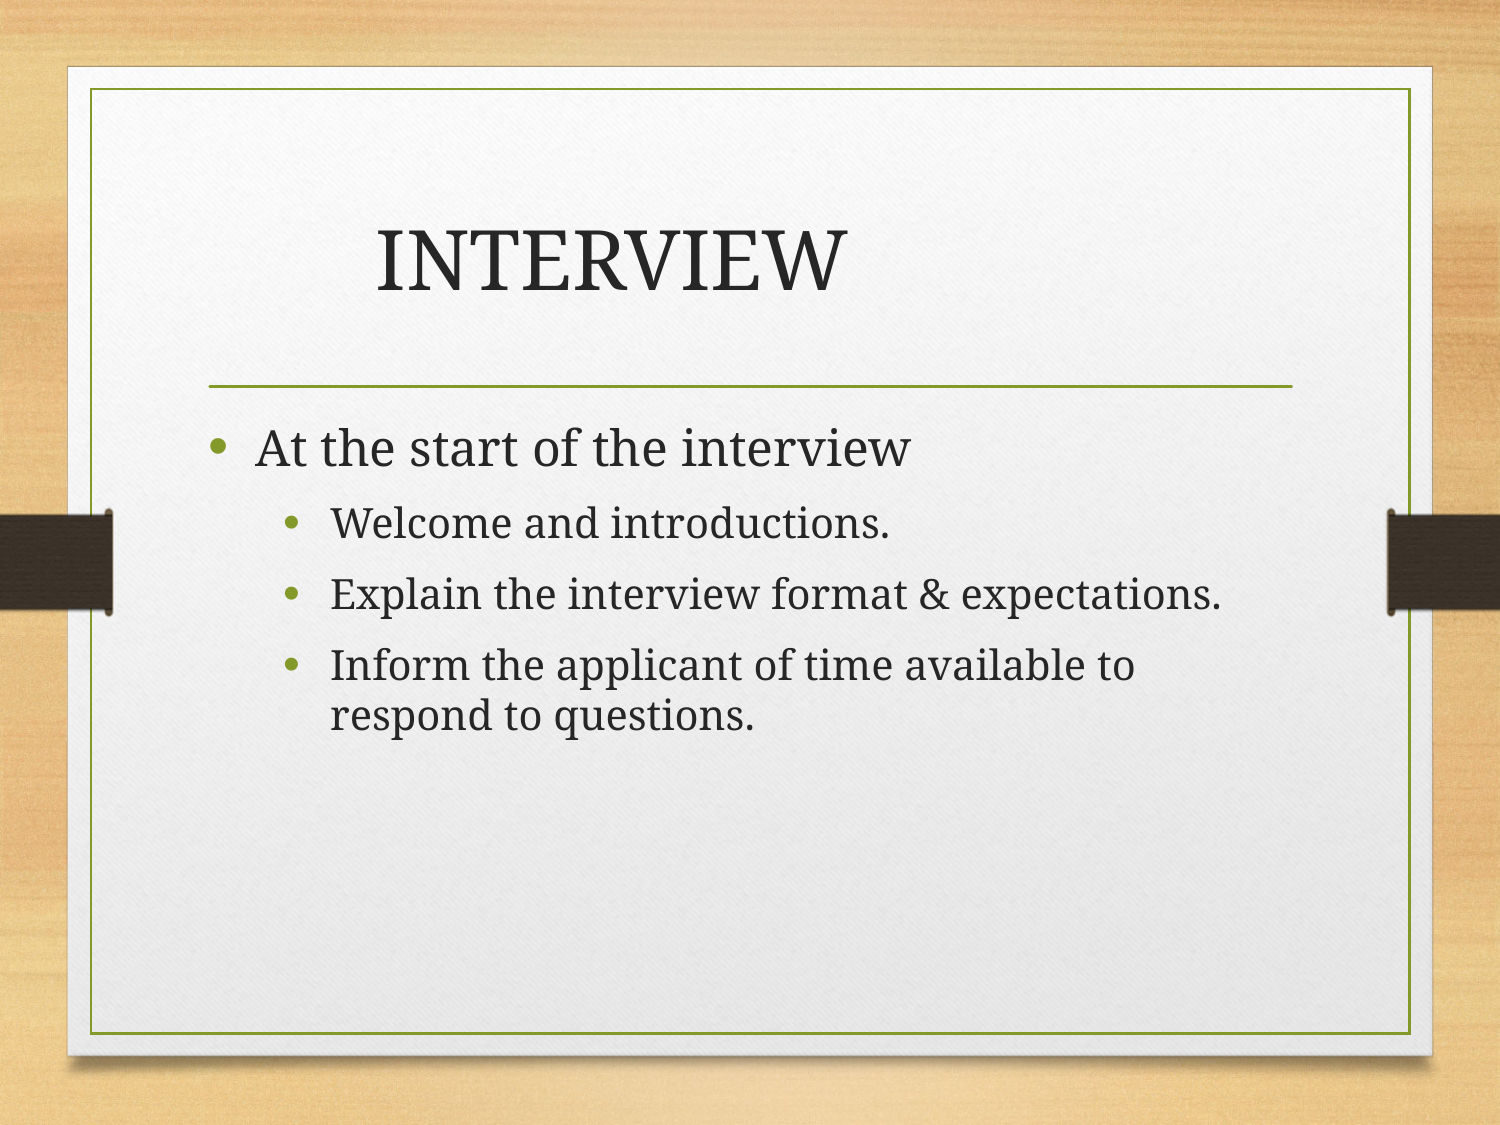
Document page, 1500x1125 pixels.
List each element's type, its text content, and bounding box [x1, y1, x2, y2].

title INTERVIEW [193, 150, 1309, 365]
picture [0, 0, 1500, 1125]
list At the start of the interview Welcome and introductions. Explain the interview format & expectations. Inform the applicant of time available to respond to questions. [193, 408, 1309, 974]
